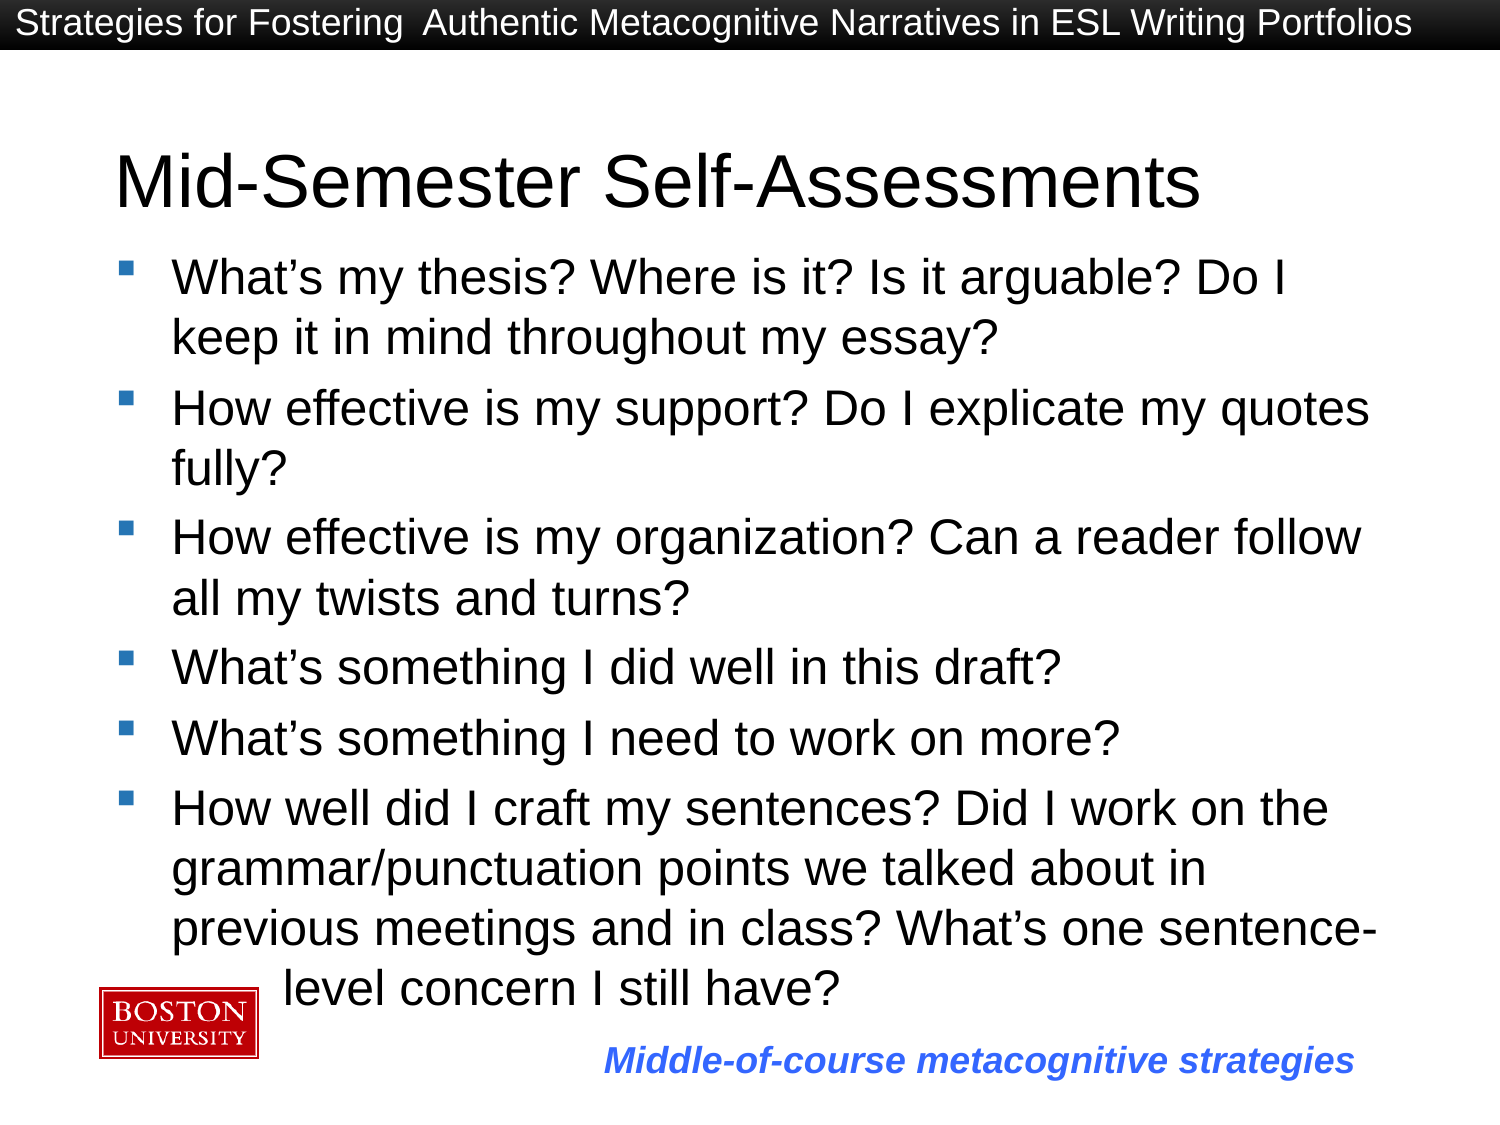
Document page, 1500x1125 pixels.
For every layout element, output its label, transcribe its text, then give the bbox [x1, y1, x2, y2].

title Mid-Semester Self-Assessments [99, 125, 1400, 237]
picture [99, 987, 259, 1059]
list What’s my thesis? Where is it? Is it arguable? Do I keep it in mind throughout my essay? How effective is my support? Do I explicate my quotes fully? How effective is my organization? Can a reader follow all my twists and turns? What’s something I did well in this draft? What’s something I need to work on more? How well did I craft my sentences? Did I work on the grammar/punctuation points we talked about in previous meetings and in class? What’s one sentence- level concern I still have? [99, 237, 1400, 938]
text_box Middle-of-course metacognitive strategies [589, 1028, 1444, 1088]
text_box Strategies for Fostering Authentic Metacognitive Narratives in ESL Writing Portfolios [0, 0, 1444, 51]
